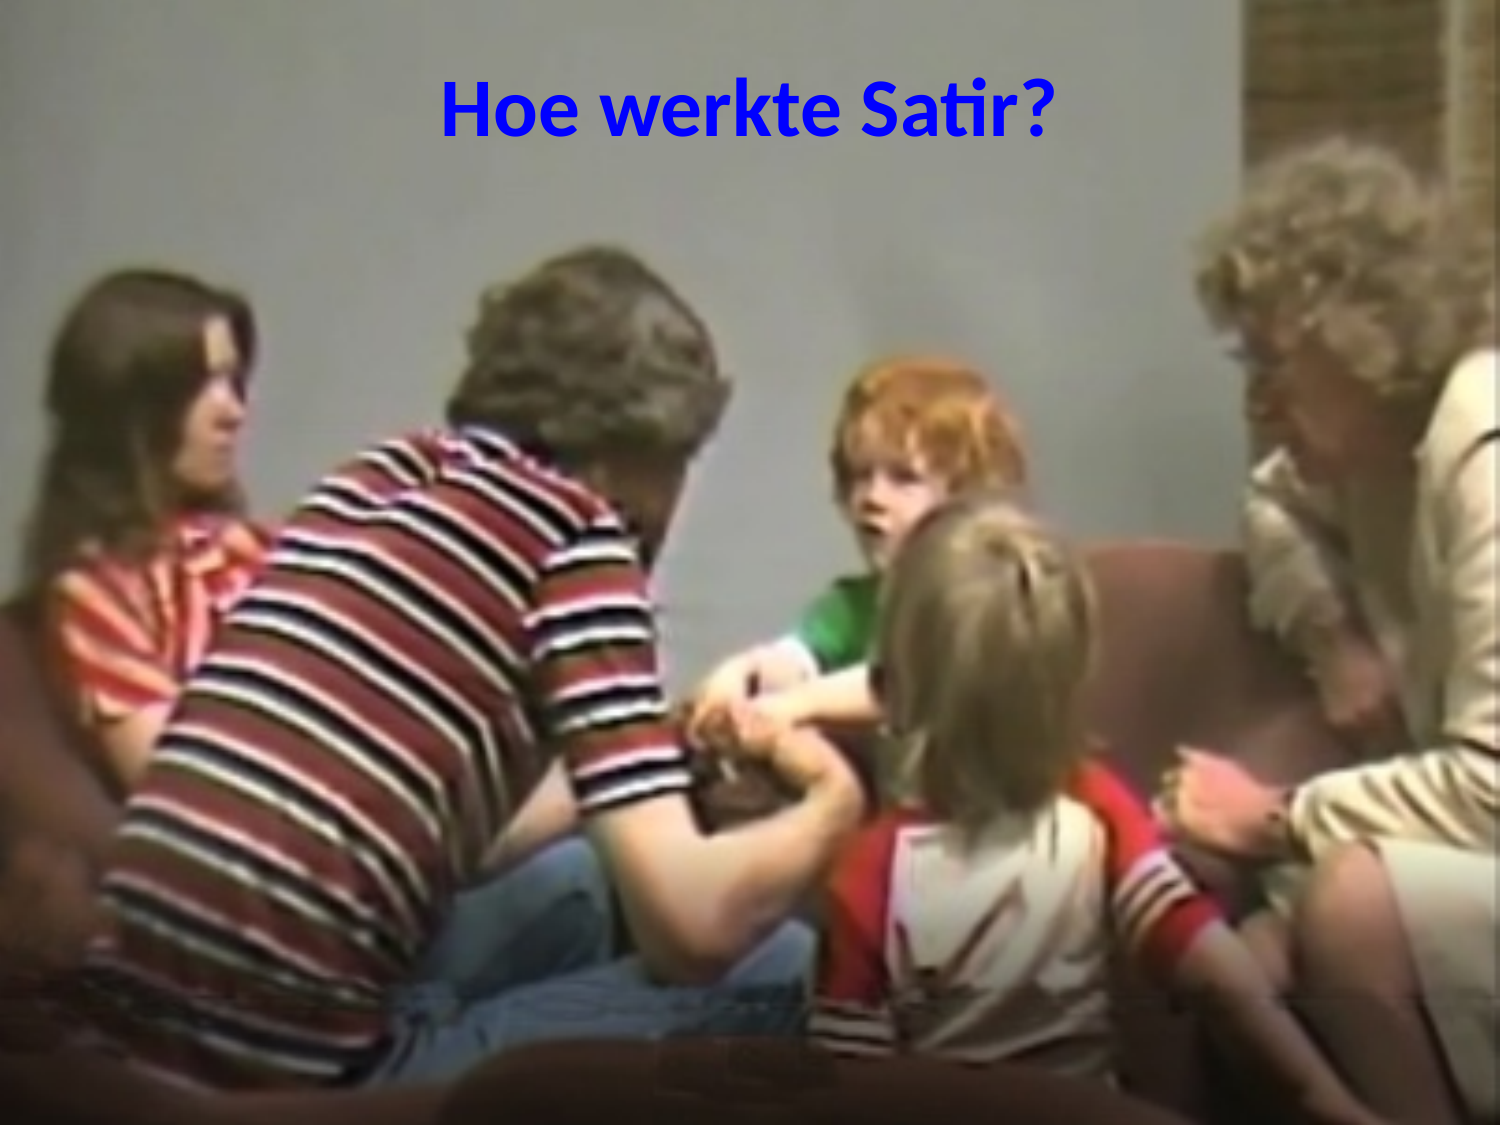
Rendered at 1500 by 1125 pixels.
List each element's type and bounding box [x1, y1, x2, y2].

list [0, 0, 1500, 1125]
